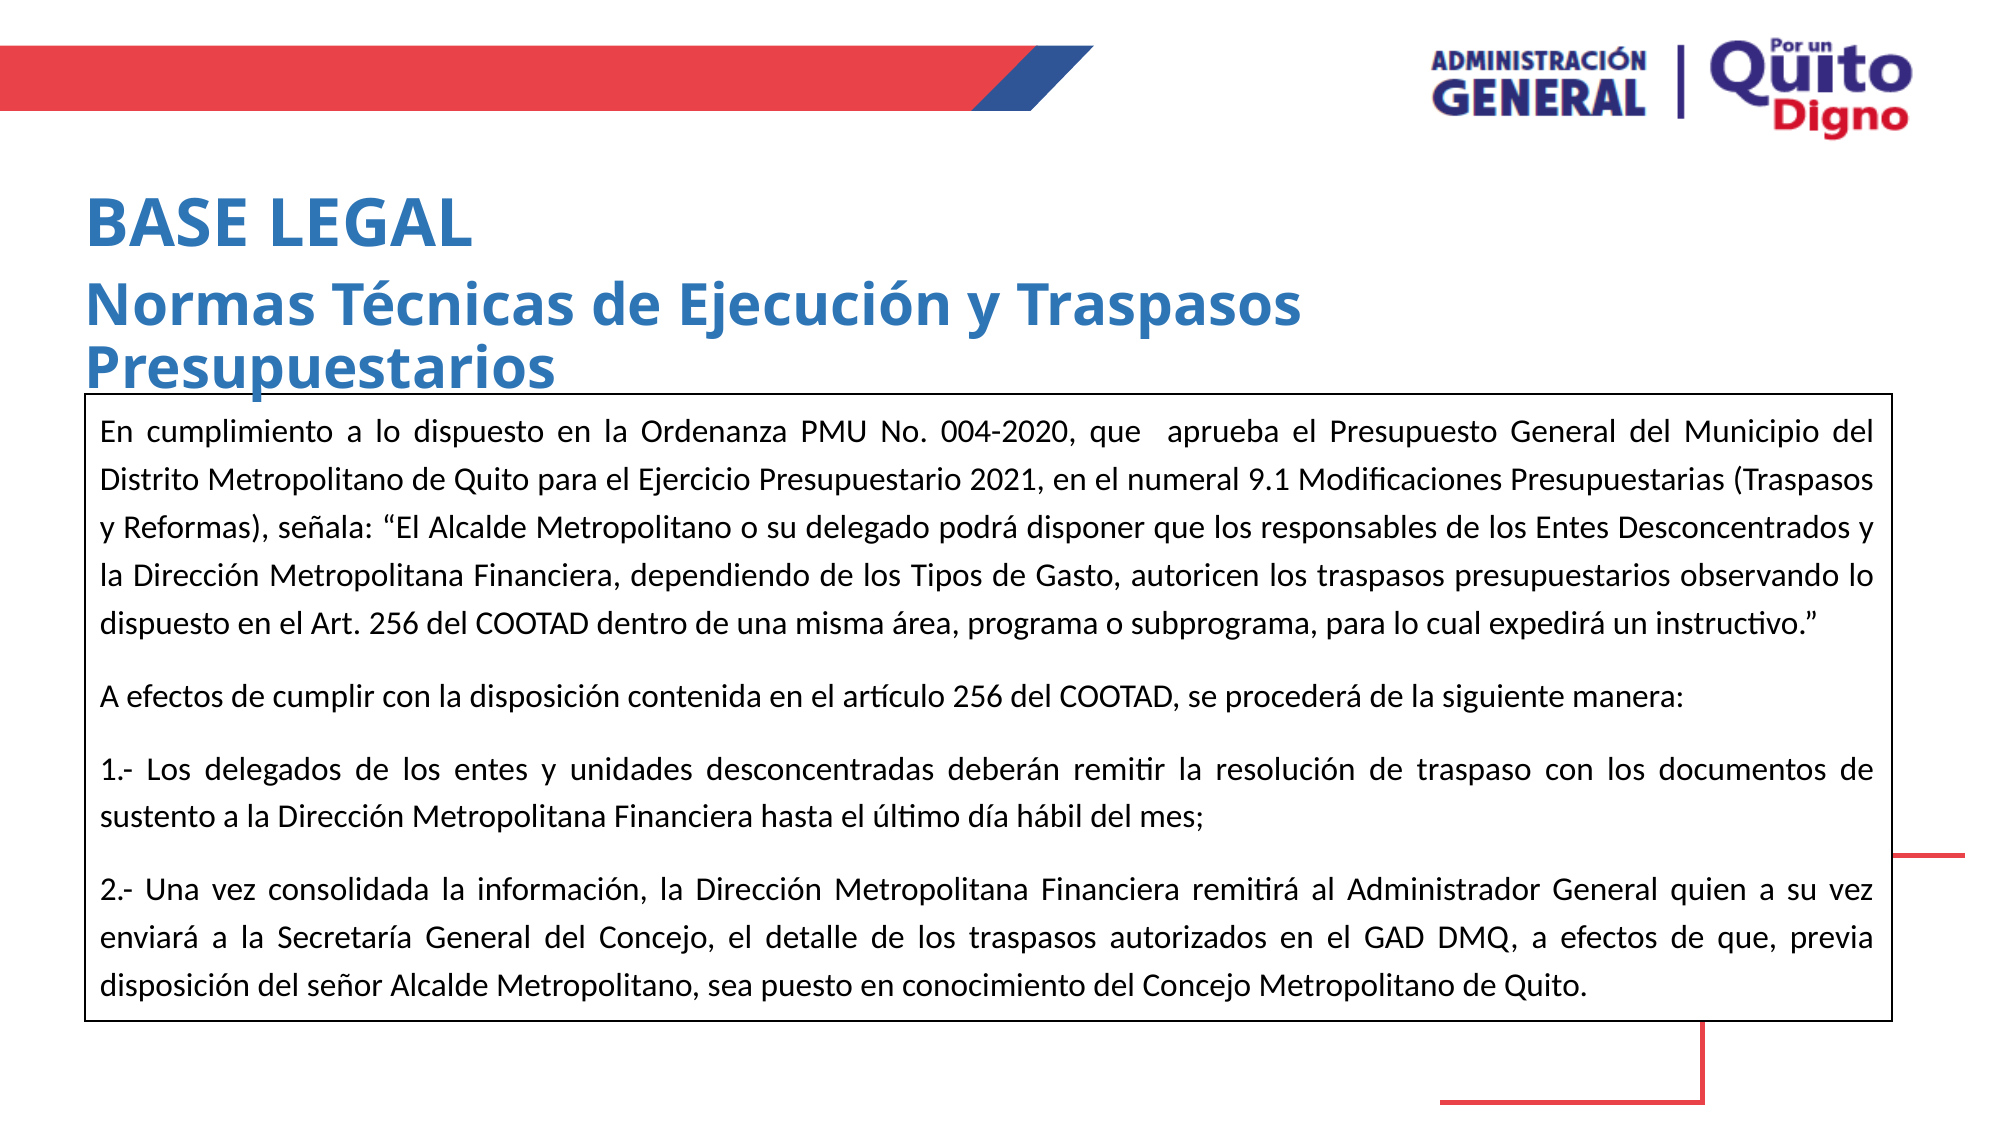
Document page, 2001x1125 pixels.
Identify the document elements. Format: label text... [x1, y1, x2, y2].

text_box Normas Técnicas de Ejecución y Traspasos Presupuestarios [40, 267, 1451, 353]
text_box En cumplimiento a lo dispuesto en la Ordenanza PMU No. 004-2020, que aprueba el Presupuesto General del Municipio del Distrito Metropolitano de Quito para el Ejercicio Presupuestario 2021, en el numeral 9.1 Modificaciones Presupuestarias (Traspasos y Reformas), señala: “El Alcalde Metropolitano o su delegado podrá disponer que los responsables de los Entes Desconcentrados y la Dirección Metropolitana Financiera, dependiendo de los Tipos de Gasto, autoricen los traspasos presupuestarios observando lo dispuesto en el Art. 256 del COOTAD dentro de una misma área, programa o subprograma, para lo cual expedirá un instructivo.” A efectos de cumplir con la disposición contenida en el artículo 256 del COOTAD, se procederá de la siguiente manera: 1.- Los delegados de los entes y unidades desconcentradas deberán remitir la resolución de traspaso con los documentos de sustento a la Dirección Metropolitana Financiera hasta el último día hábil del mes; 2.- Una vez consolidada la información, la Dirección Metropolitana Financiera remitirá al Administrador General quien a su vez enviará a la Secretaría General del Concejo, el detalle de los traspasos autorizados en el GAD DMQ, a efectos de que, previa disposición del señor Alcalde Metropolitano, sea puesto en conocimiento del Concejo Metropolitano de Quito. [85, 394, 1892, 1021]
text_box BASE LEGAL [40, 181, 574, 266]
